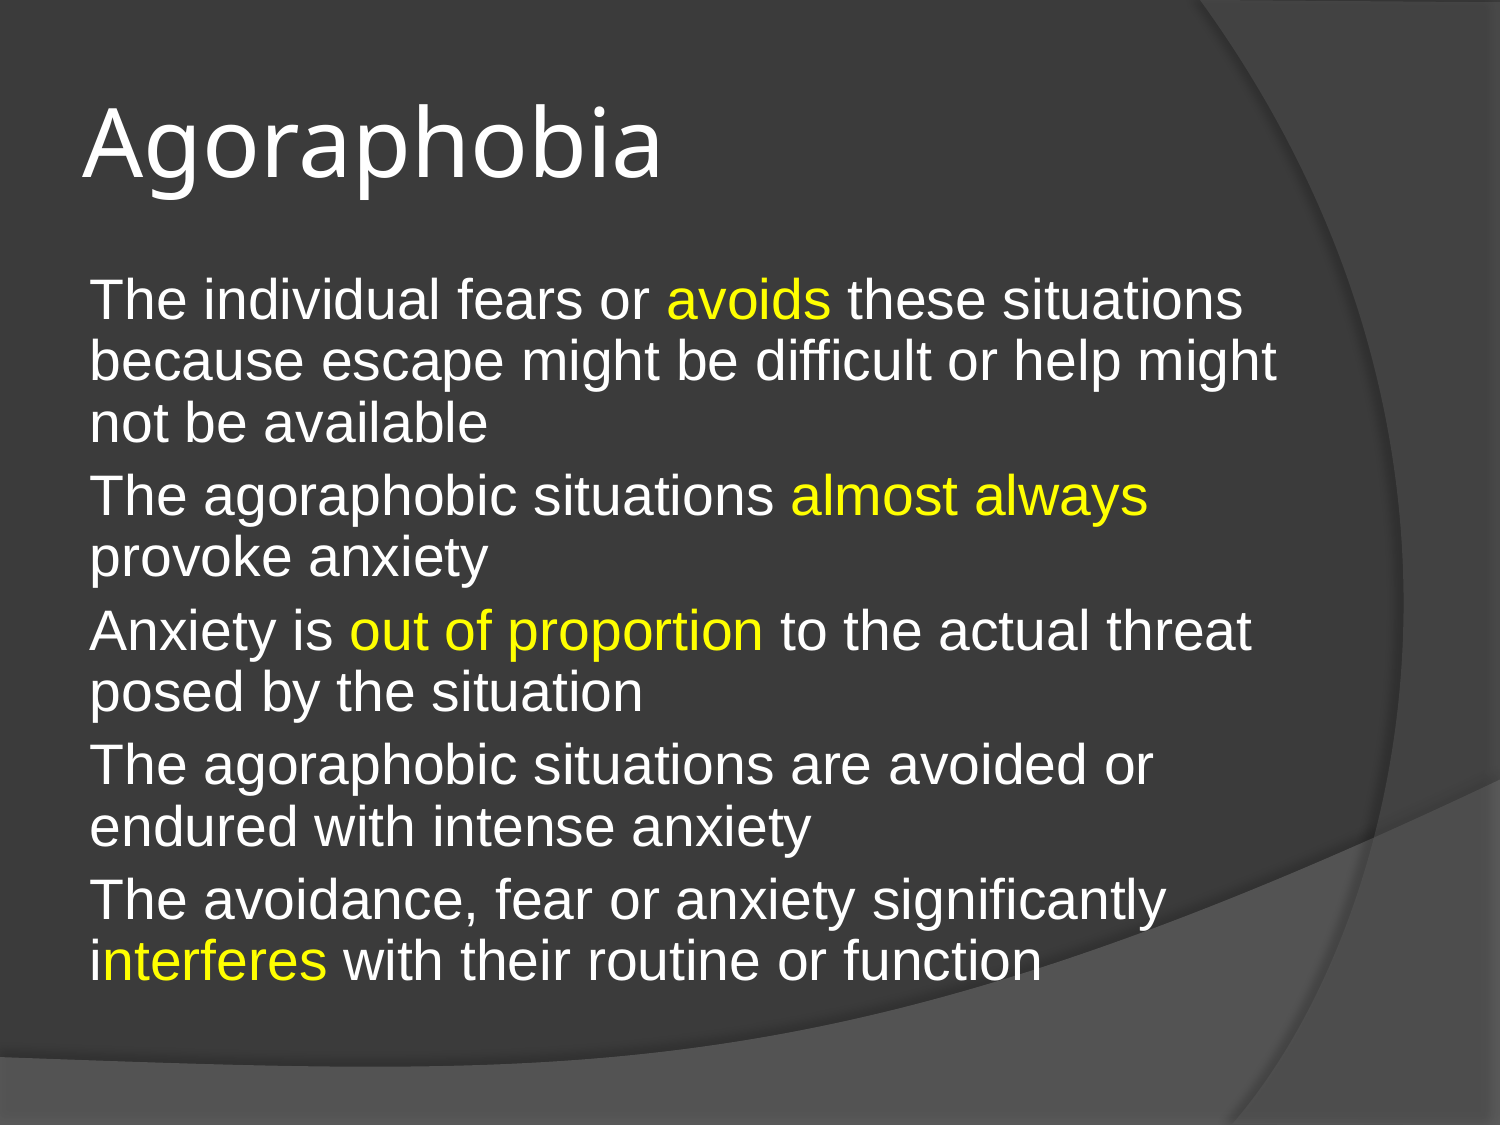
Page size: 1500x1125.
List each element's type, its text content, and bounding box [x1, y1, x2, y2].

list The individual fears or avoids these situations because escape might be difficult or help might not be available The agoraphobic situations almost always provoke anxiety Anxiety is out of proportion to the actual threat posed by the situation The agoraphobic situations are avoided or endured with intense anxiety The avoidance, fear or anxiety significantly interferes with their routine or function [75, 262, 1300, 1005]
title Agoraphobia [75, 45, 1300, 233]
